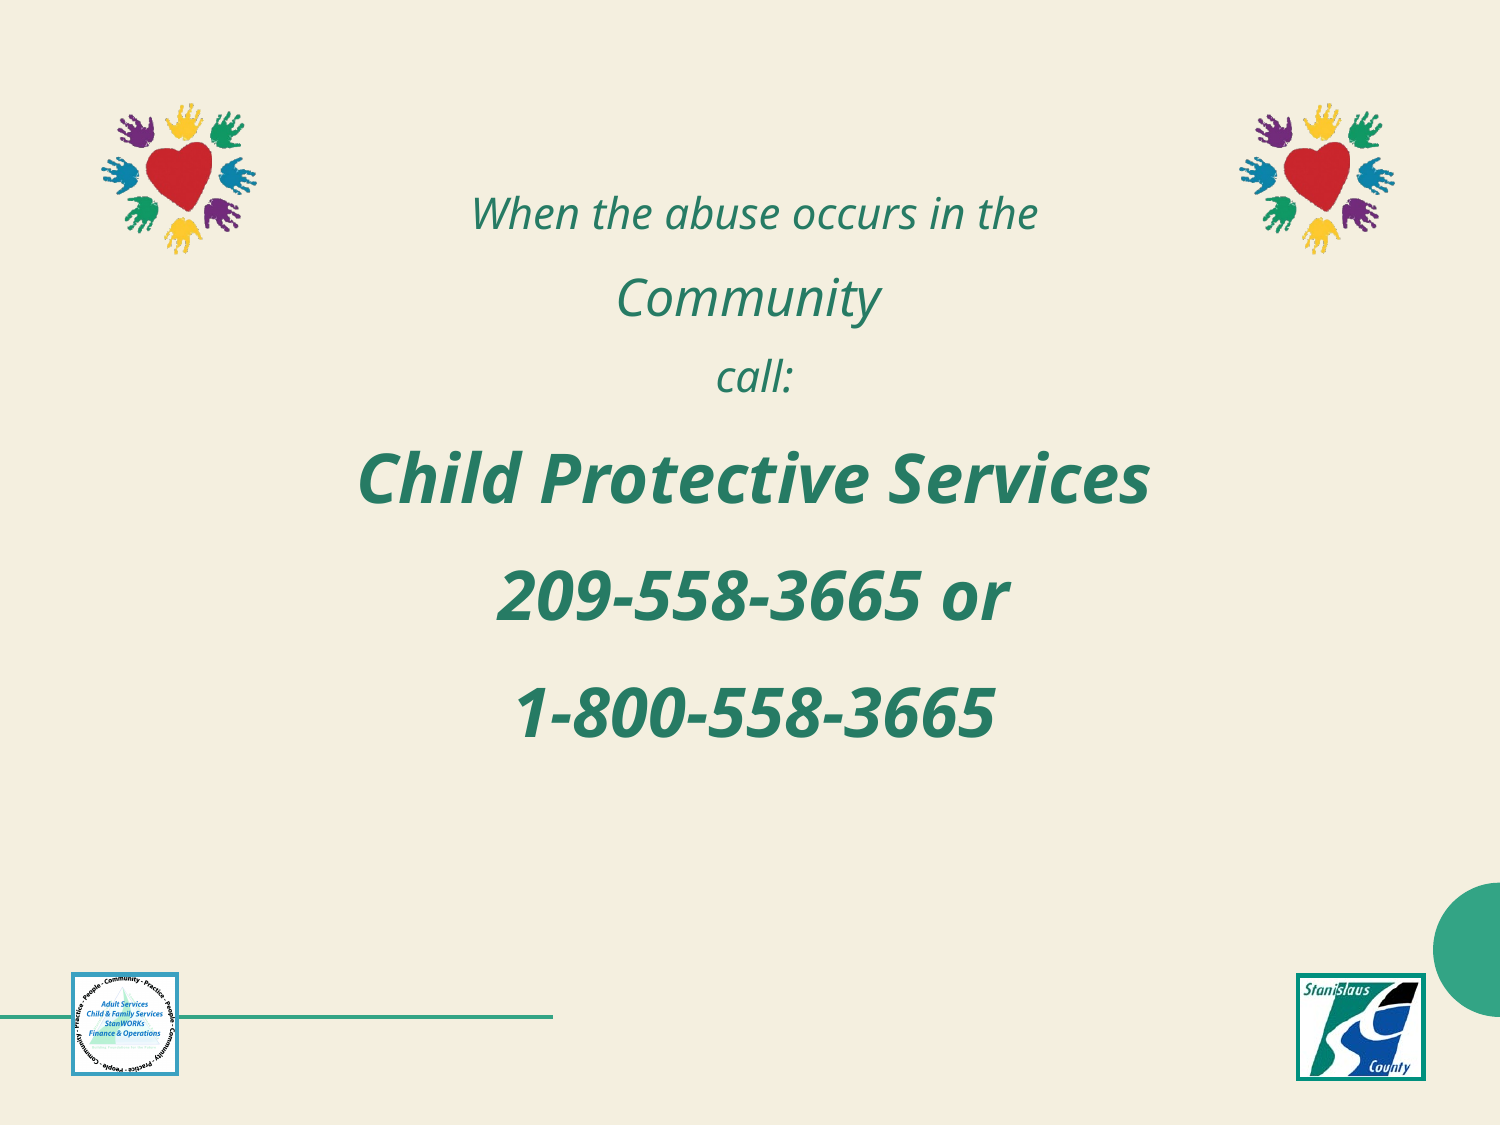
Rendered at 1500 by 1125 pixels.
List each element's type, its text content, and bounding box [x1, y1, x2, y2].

picture [1300, 978, 1421, 1077]
picture [99, 99, 258, 257]
text_box When the abuse occurs in the Community call: Child Protective Services 209-558-3665 or 1-800-558-3665 [243, 178, 1266, 759]
picture [1237, 99, 1396, 257]
